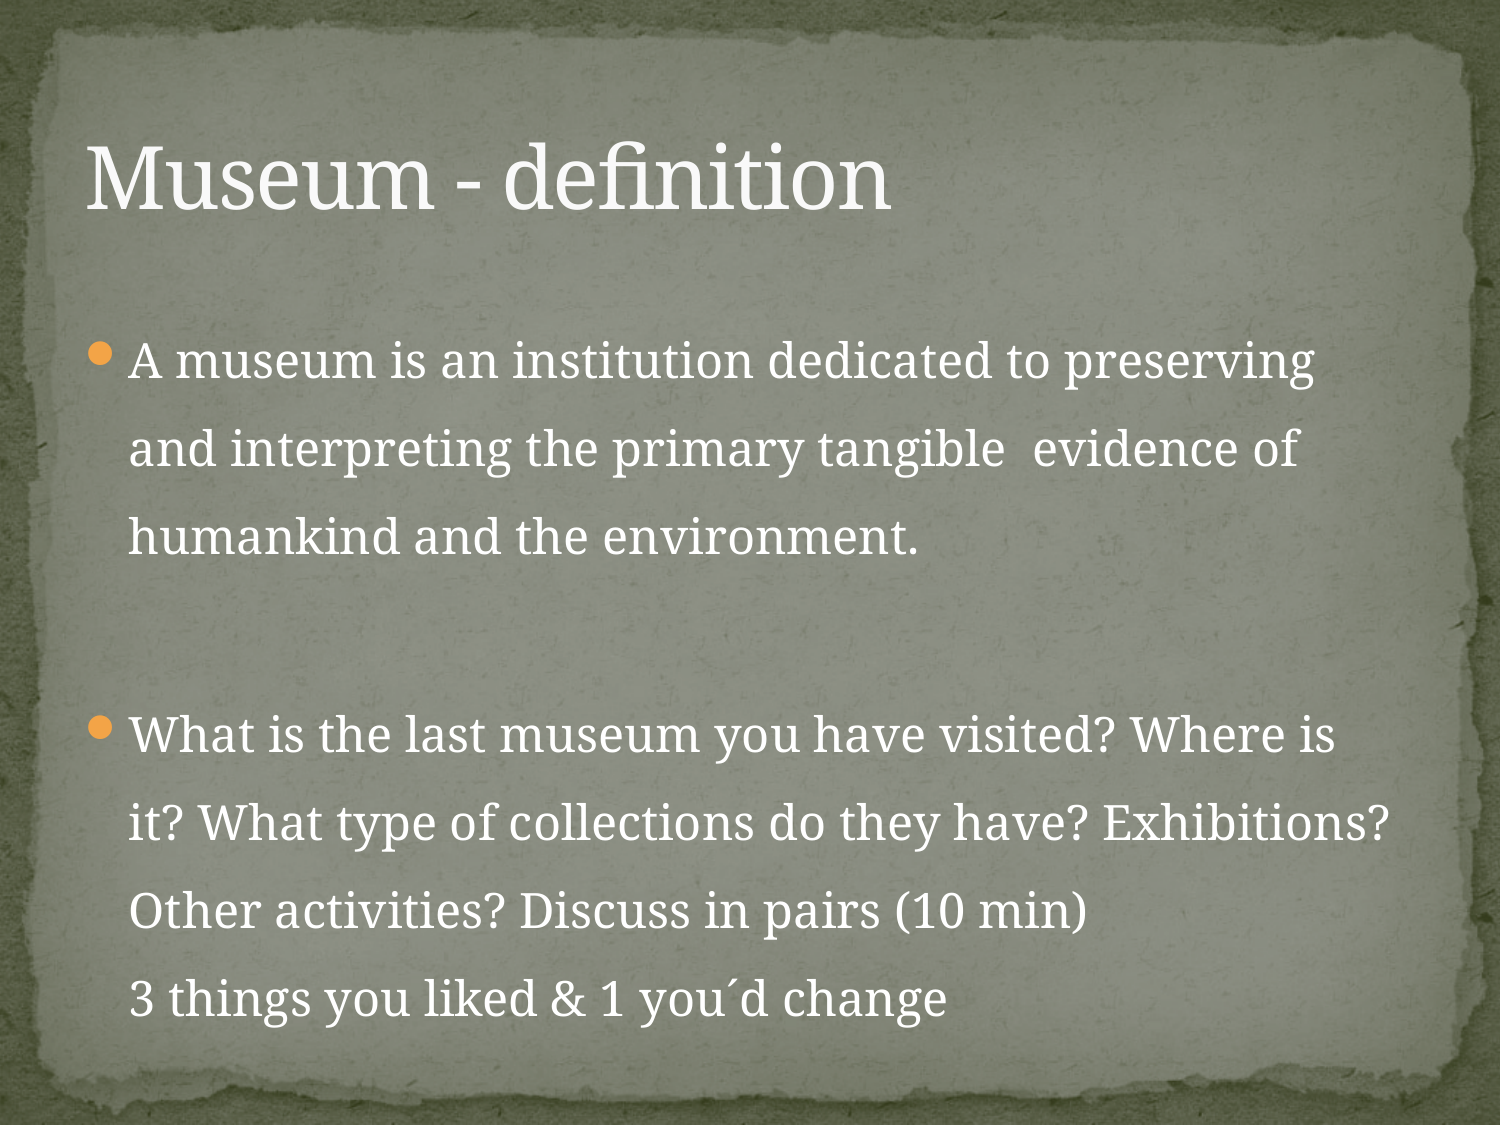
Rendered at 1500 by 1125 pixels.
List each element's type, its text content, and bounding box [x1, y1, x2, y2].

title Museum - definition [70, 58, 1421, 235]
list A museum is an institution dedicated to preserving and interpreting the primary tangible evidence of humankind and the environment. What is the last museum you have visited? Where is it? What type of collections do they have? Exhibitions? Other activities? Discuss in pairs (10 min) 3 things you liked & 1 you´d change [70, 292, 1421, 1043]
